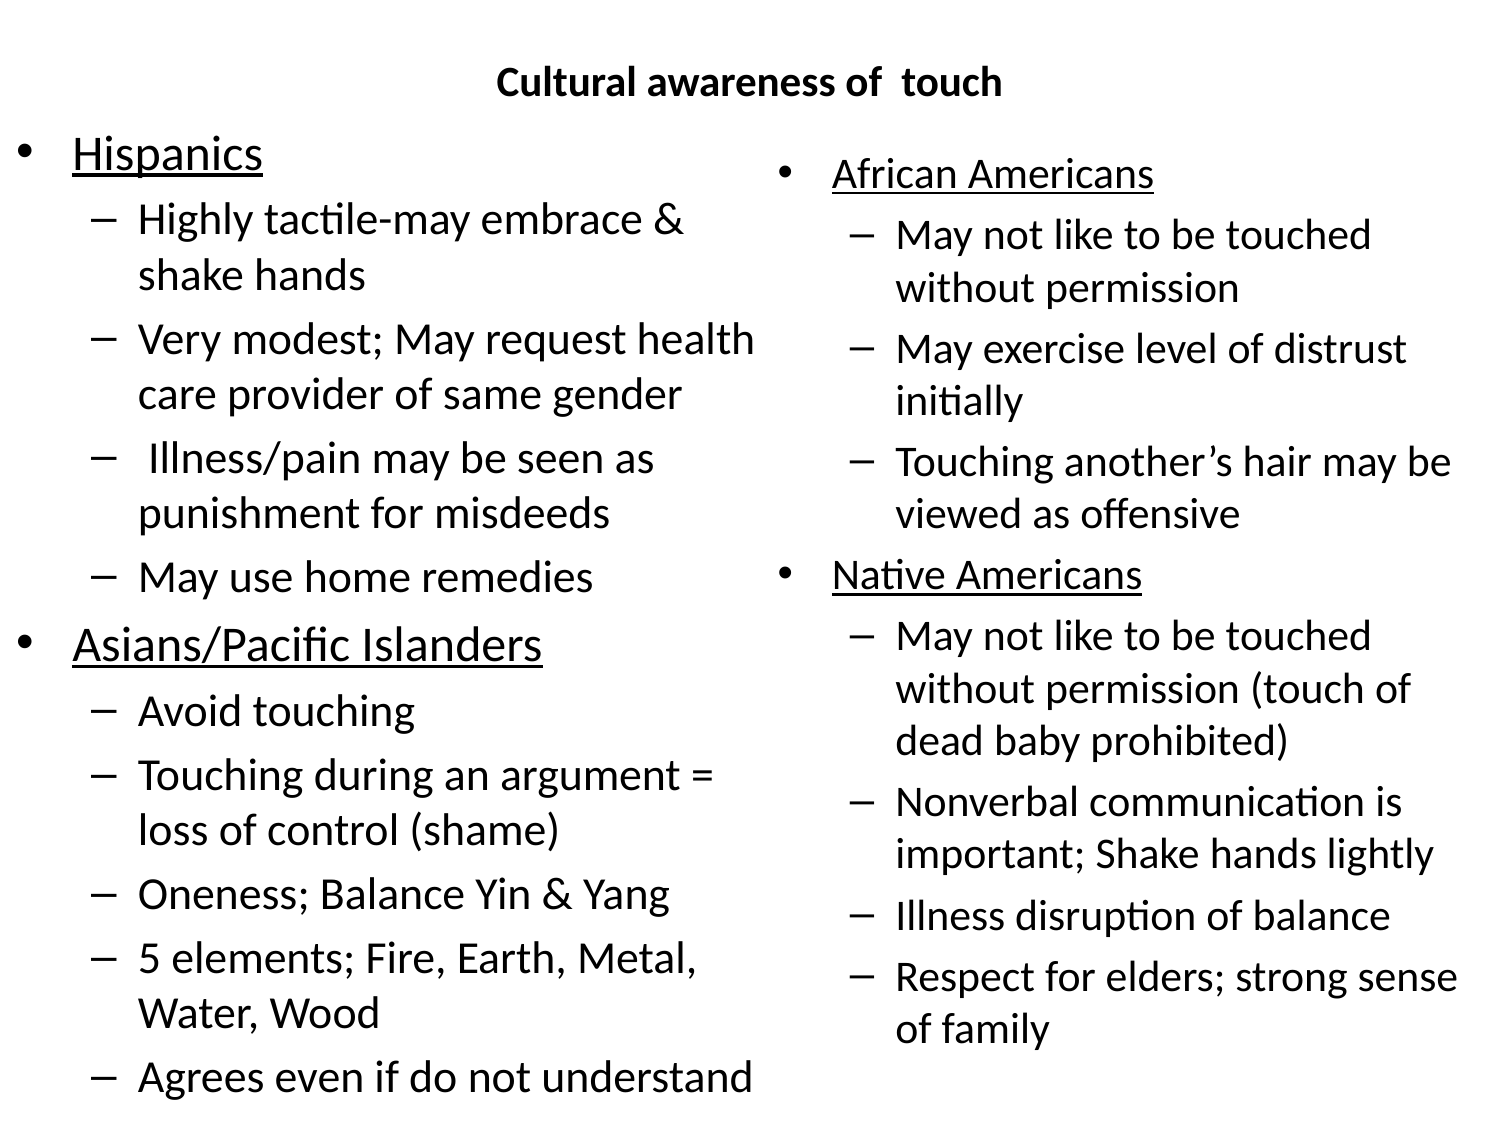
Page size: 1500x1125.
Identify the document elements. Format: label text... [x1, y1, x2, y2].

list African Americans May not like to be touched without permission May exercise level of distrust initially Touching another’s hair may be viewed as offensive Native Americans May not like to be touched without permission (touch of dead baby prohibited) Nonverbal communication is important; Shake hands lightly Illness disruption of balance Respect for elders; strong sense of family [762, 137, 1475, 1075]
title Cultural awareness of touch [75, 45, 1425, 113]
list Hispanics Highly tactile-may embrace & shake hands Very modest; May request health care provider of same gender Illness/pain may be seen as punishment for misdeeds May use home remedies Asians/Pacific Islanders Avoid touching Touching during an argument = loss of control (shame) Oneness; Balance Yin & Yang 5 elements; Fire, Earth, Metal, Water, Wood Agrees even if do not understand [0, 112, 776, 1113]
